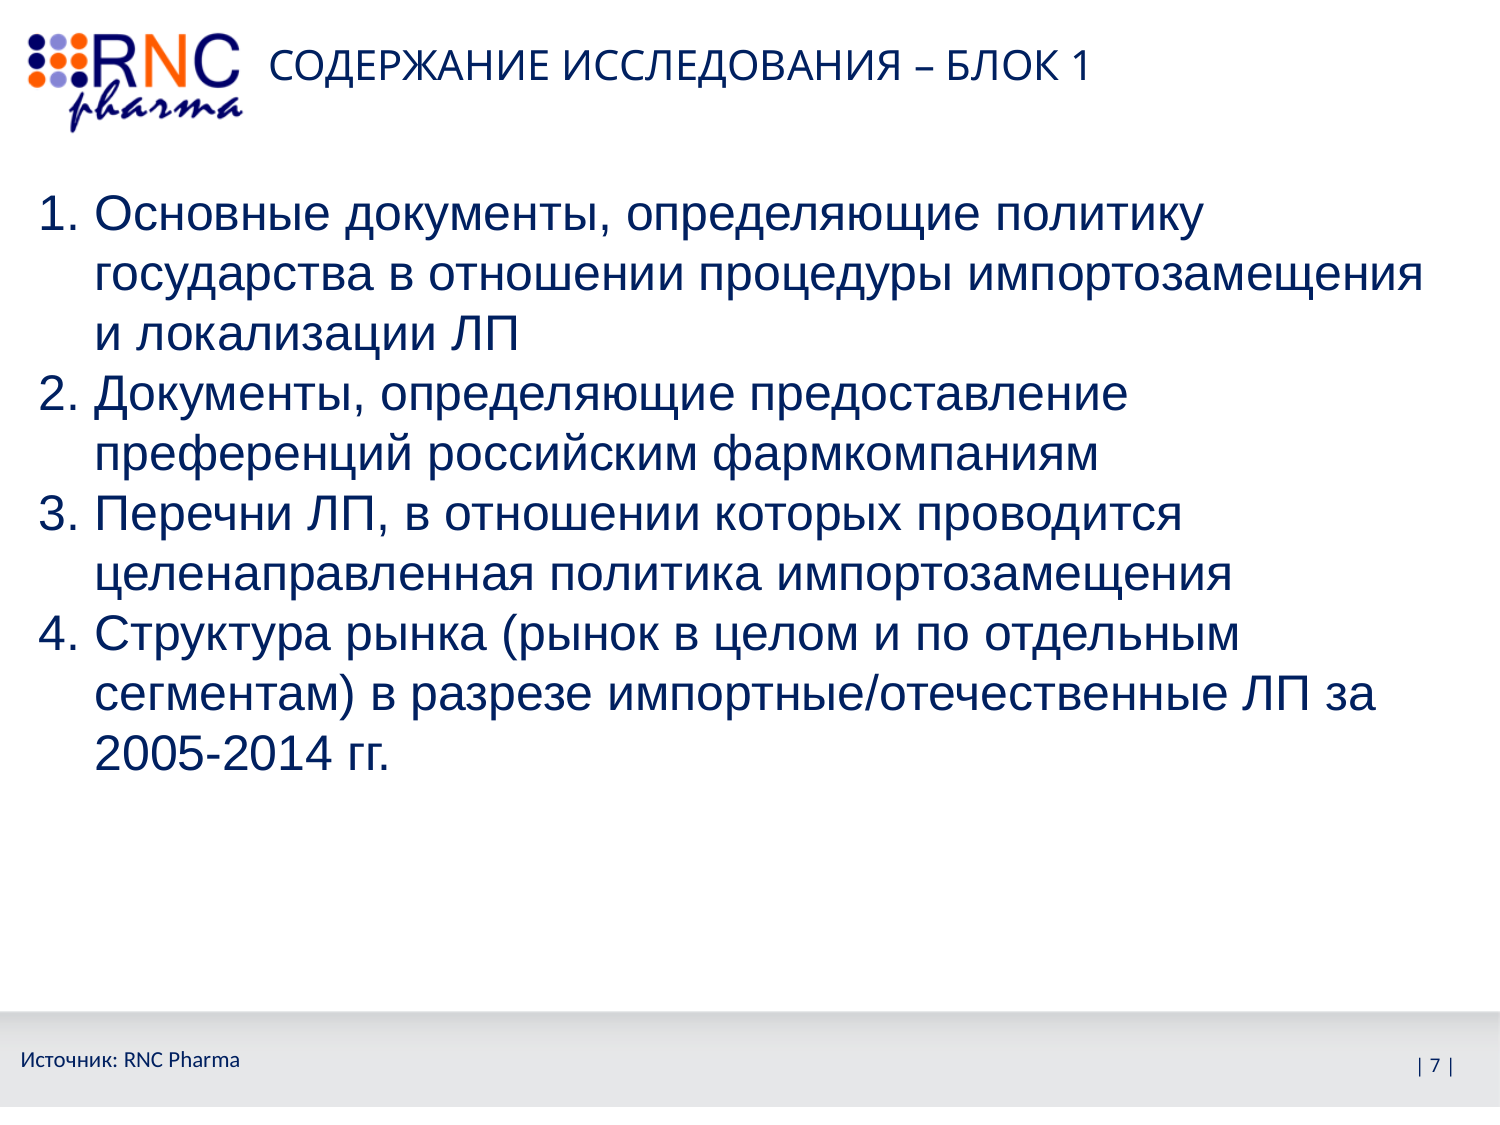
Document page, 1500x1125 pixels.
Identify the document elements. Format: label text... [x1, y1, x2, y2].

text_box Источник: RNC Pharma [5, 1037, 1229, 1080]
text_box | 7 | [1293, 1045, 1471, 1106]
picture [0, 1011, 1500, 1107]
text_box Основные документы, определяющие политику государства в отношении процедуры импортозамещения и локализации ЛП Документы, определяющие предоставление преференций российским фармкомпаниям Перечни ЛП, в отношении которых проводится целенаправленная политика импортозамещения Структура рынка (рынок в целом и по отдельным сегментам) в разрезе импортные/отечественные ЛП за 2005-2014 гг. [23, 172, 1459, 788]
picture [22, 26, 255, 136]
title СОДЕРЖАНИЕ ИССЛЕДОВАНИЯ – БЛОК 1 [259, 30, 1465, 118]
